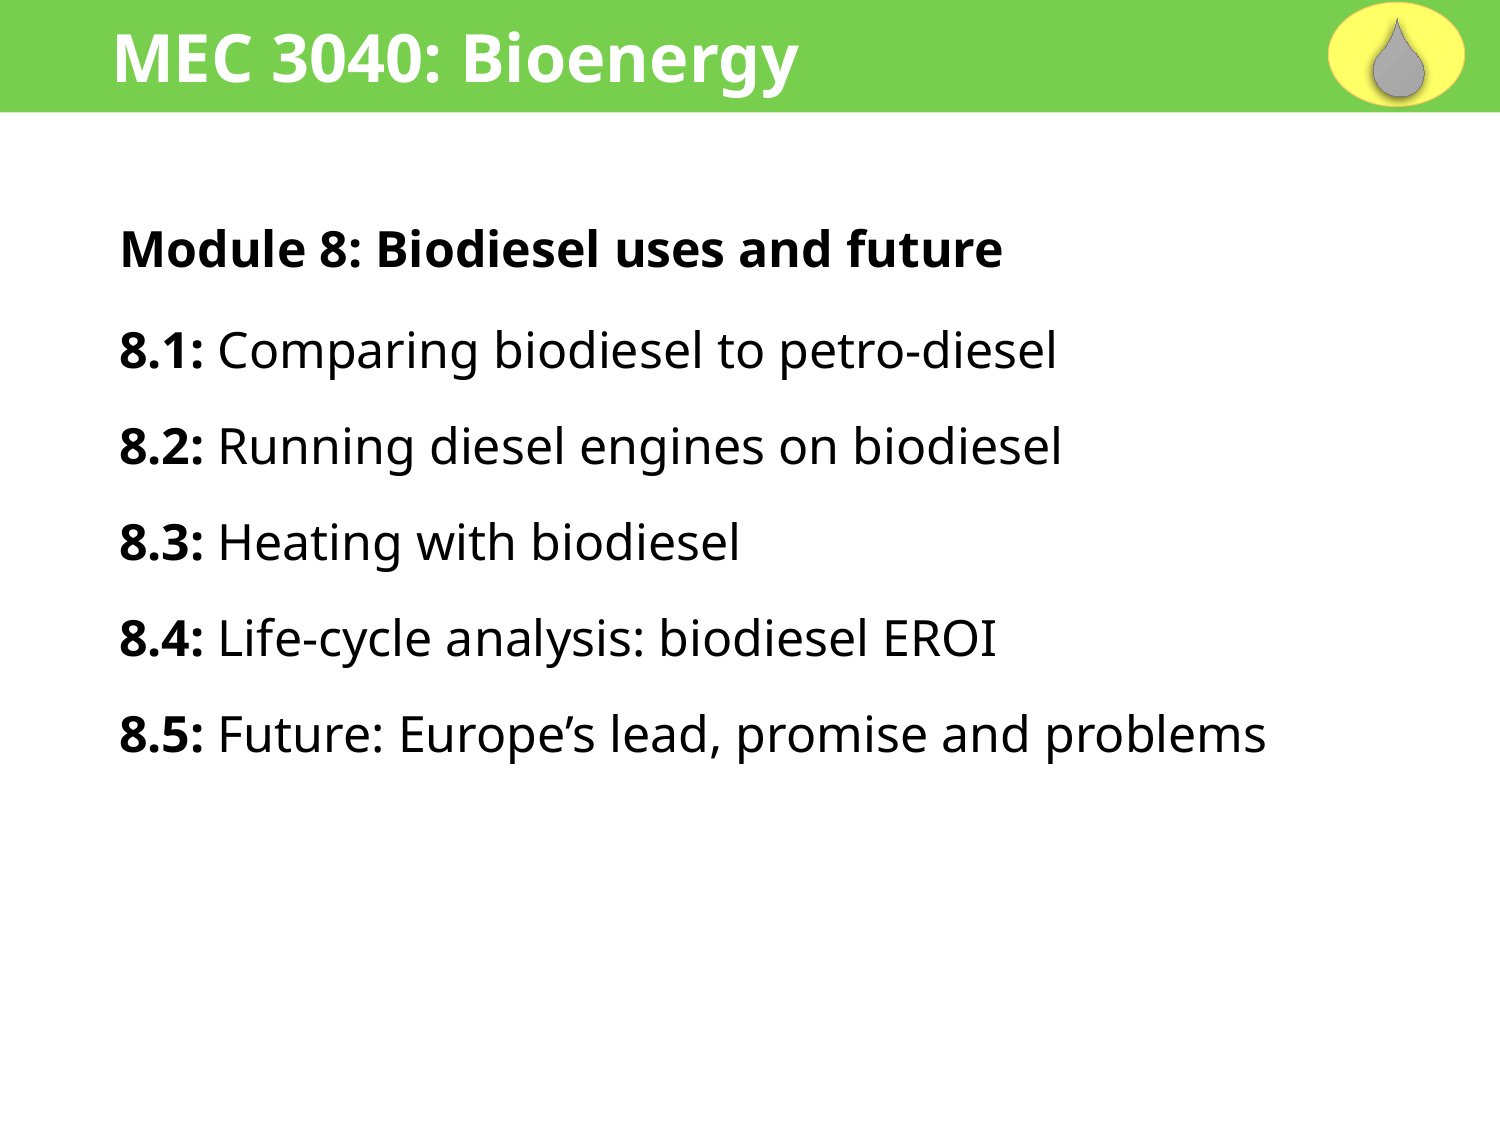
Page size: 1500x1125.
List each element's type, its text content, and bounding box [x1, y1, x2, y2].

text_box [1328, 2, 1465, 107]
text_box Module 8: Biodiesel uses and future 8.1: Comparing biodiesel to petro-diesel 8.2: Running diesel engines on biodiesel 8.3: Heating with biodiesel 8.4: Life-cycle analysis: biodiesel EROI 8.5: Future: Europe’s lead, promise and problems [104, 197, 1465, 770]
text_box MEC 3040: Bioenergy [96, 8, 815, 103]
text_box [0, 0, 1500, 113]
